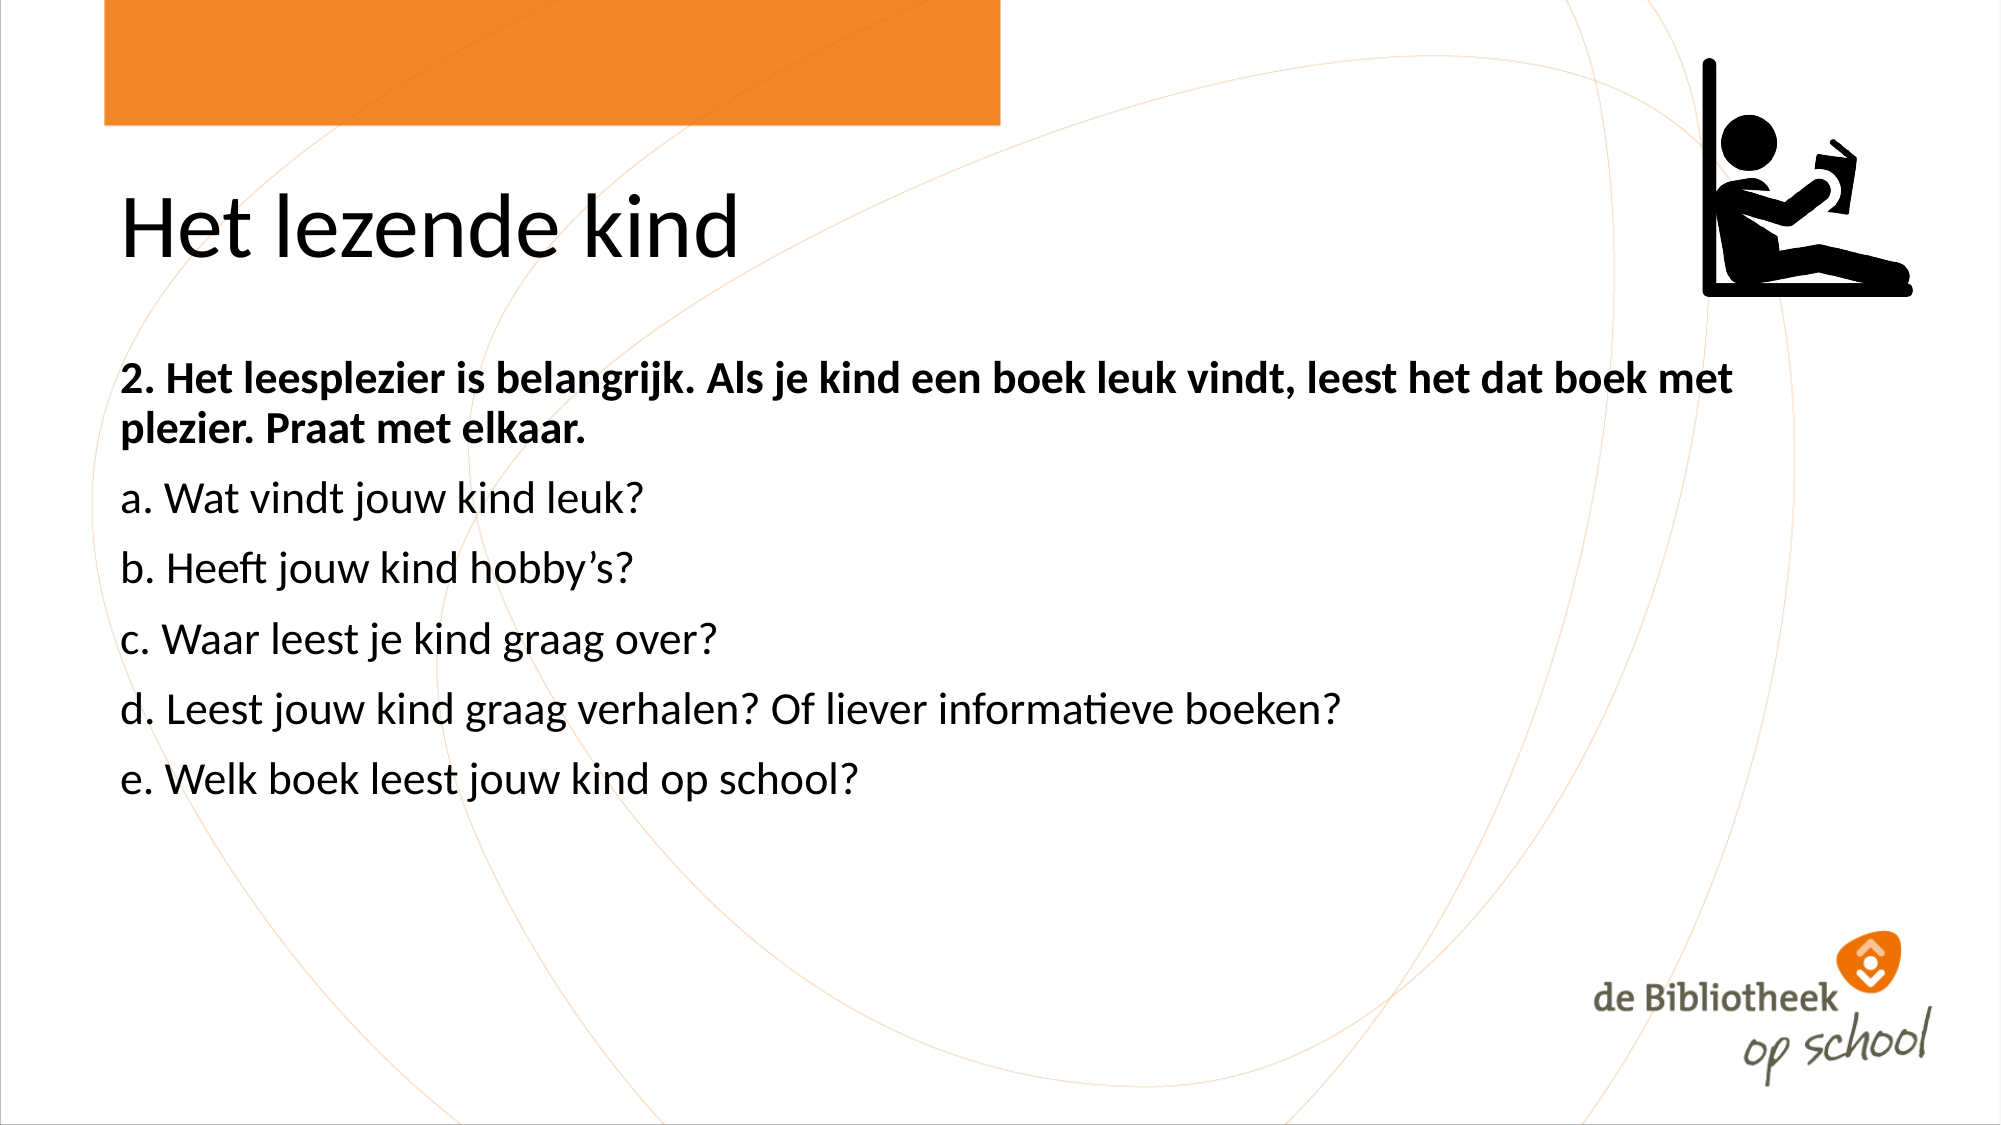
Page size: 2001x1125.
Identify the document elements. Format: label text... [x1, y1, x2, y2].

list 2. Het leesplezier is belangrijk. Als je kind een boek leuk vindt, leest het dat boek met plezier. Praat met elkaar. a. Wat vindt jouw kind leuk? b. Heeft jouw kind hobby’s? c. Waar leest je kind graag over? d. Leest jouw kind graag verhalen? Of liever informatieve boeken? e. Welk boek leest jouw kind op school? [105, 346, 1863, 972]
picture [0, 0, 2001, 1125]
title Het lezende kind [105, 158, 1688, 297]
